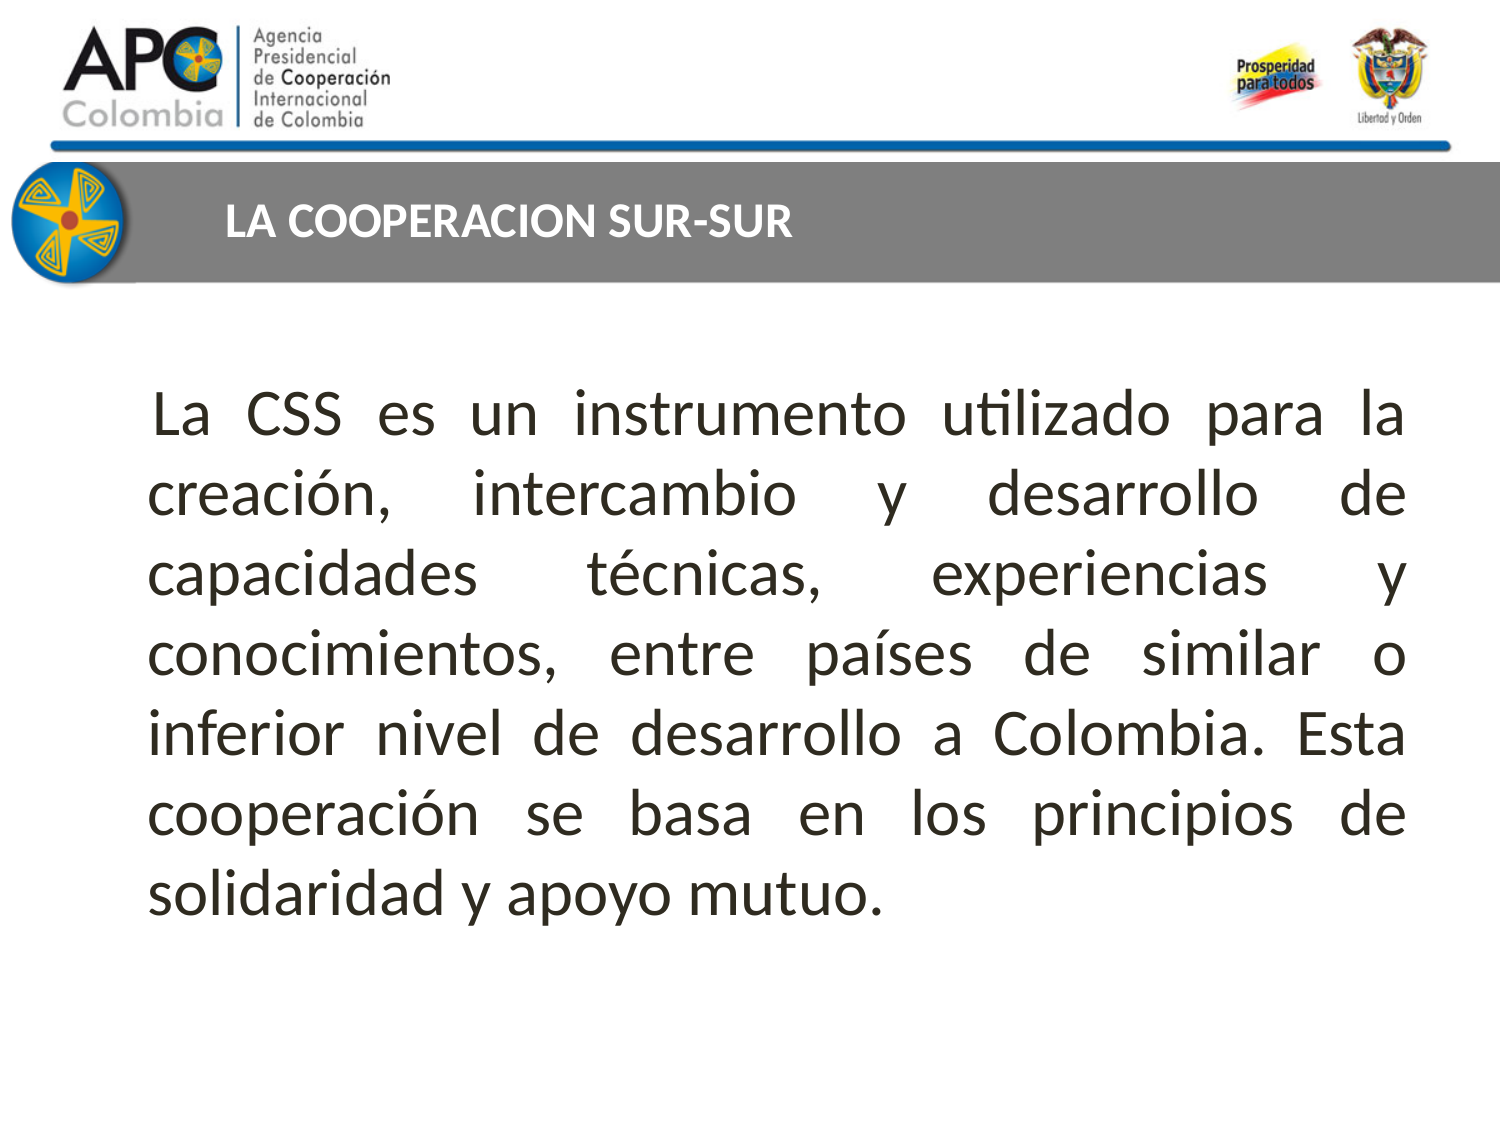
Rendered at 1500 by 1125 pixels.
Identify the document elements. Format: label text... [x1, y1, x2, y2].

picture [0, 0, 1500, 303]
text_box La CSS es un instrumento utilizado para la creación, intercambio y desarrollo de capacidades técnicas, experiencias y conocimientos, entre países de similar o inferior nivel de desarrollo a Colombia. Esta cooperación se basa en los principios de solidaridad y apoyo mutuo. [88, 361, 1424, 937]
